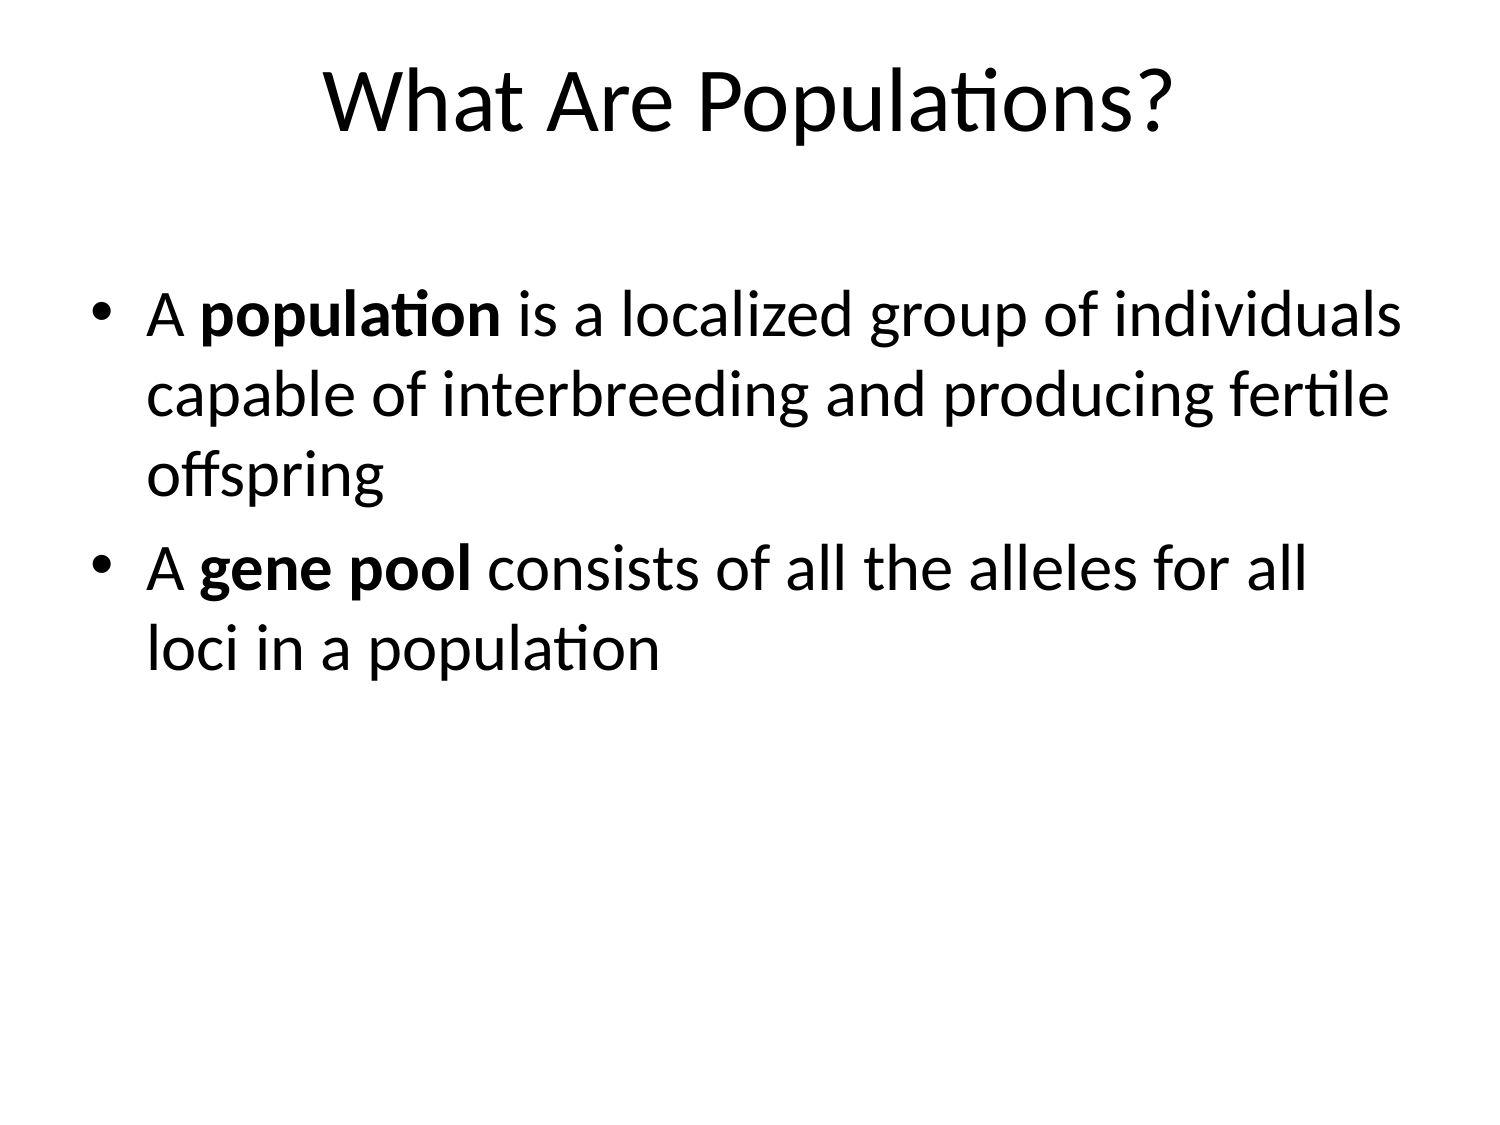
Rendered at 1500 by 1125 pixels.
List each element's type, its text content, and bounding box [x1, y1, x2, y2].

title What Are Populations? [75, 1, 1425, 189]
list A population is a localized group of individuals capable of interbreeding and producing fertile offspring A gene pool consists of all the alleles for all loci in a population [75, 262, 1425, 1005]
